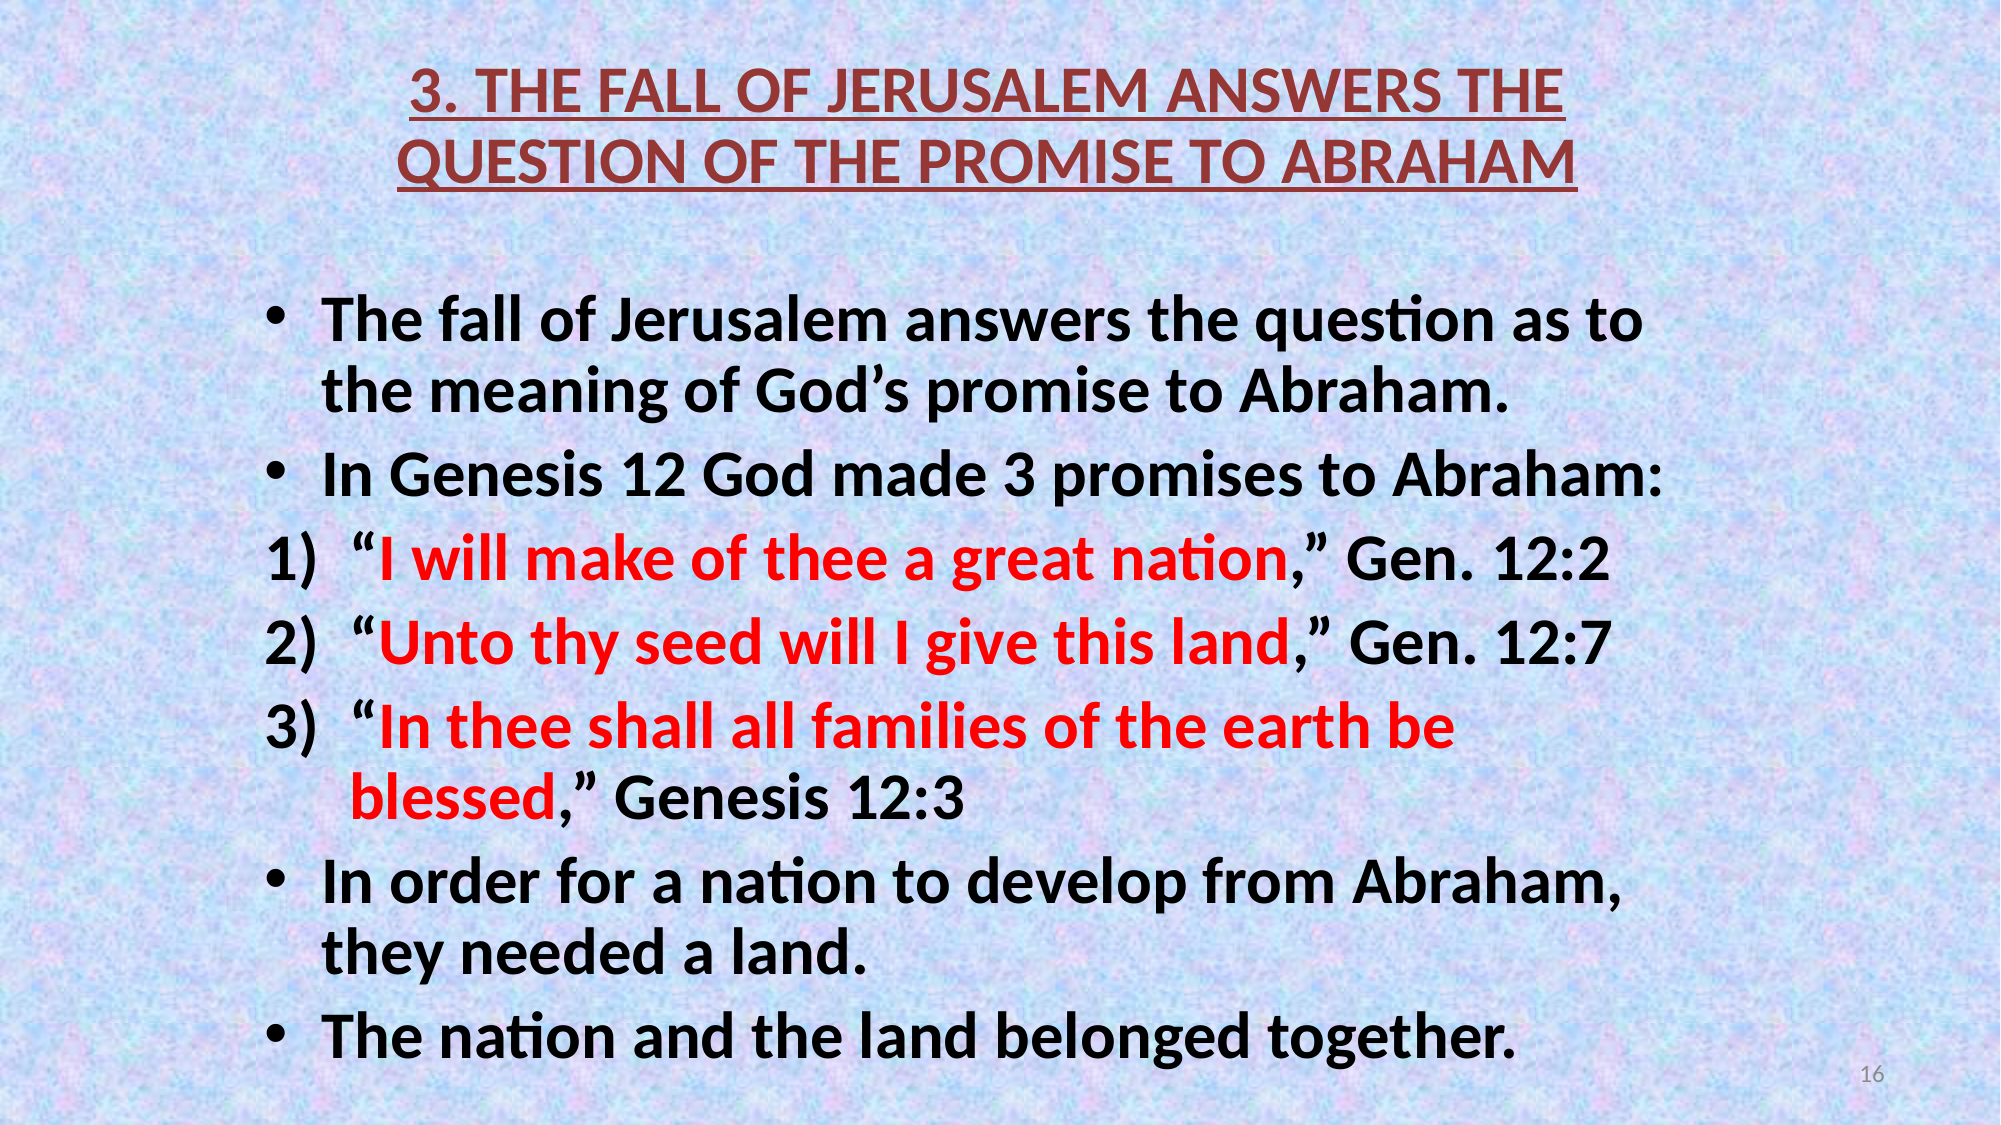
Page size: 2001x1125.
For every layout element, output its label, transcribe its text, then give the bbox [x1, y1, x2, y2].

slide_number 16 [1433, 1042, 1900, 1103]
picture [0, 0, 2001, 1125]
list 3. THE FALL OF JERUSALEM ANSWERS THE QUESTION OF THE PROMISE TO ABRAHAM The fall of Jerusalem answers the question as to the meaning of God’s promise to Abraham. In Genesis 12 God made 3 promises to Abraham: “I will make of thee a great nation,” Gen. 12:2 “Unto thy seed will I give this land,” Gen. 12:7 “In thee shall all families of the earth be blessed,” Genesis 12:3 In order for a nation to develop from Abraham, they needed a land. The nation and the land belonged together. [249, 47, 1725, 1100]
